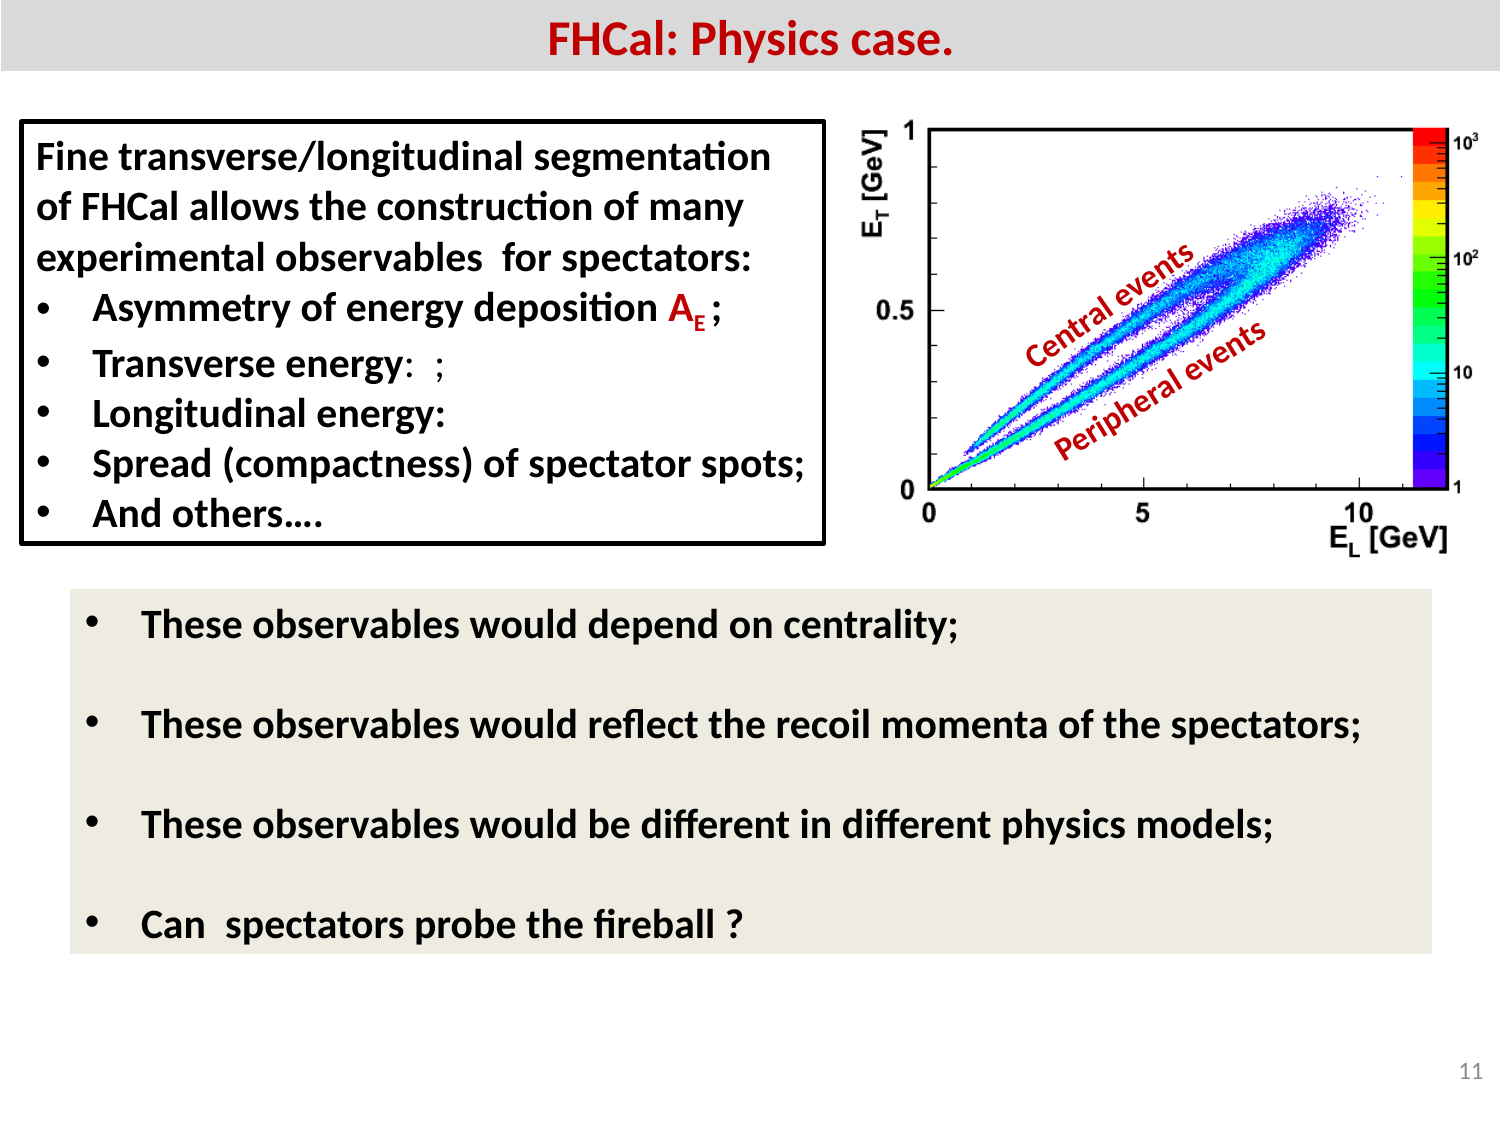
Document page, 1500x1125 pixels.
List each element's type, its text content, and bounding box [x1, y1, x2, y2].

picture [844, 108, 1495, 559]
text_box These observables would depend on centrality; These observables would reflect the recoil momenta of the spectators; These observables would be different in different physics models; Can spectators probe the fireball ? [70, 589, 1432, 954]
slide_number 11 [1148, 1039, 1499, 1100]
title FHCal: Physics case. [1, 0, 1500, 71]
